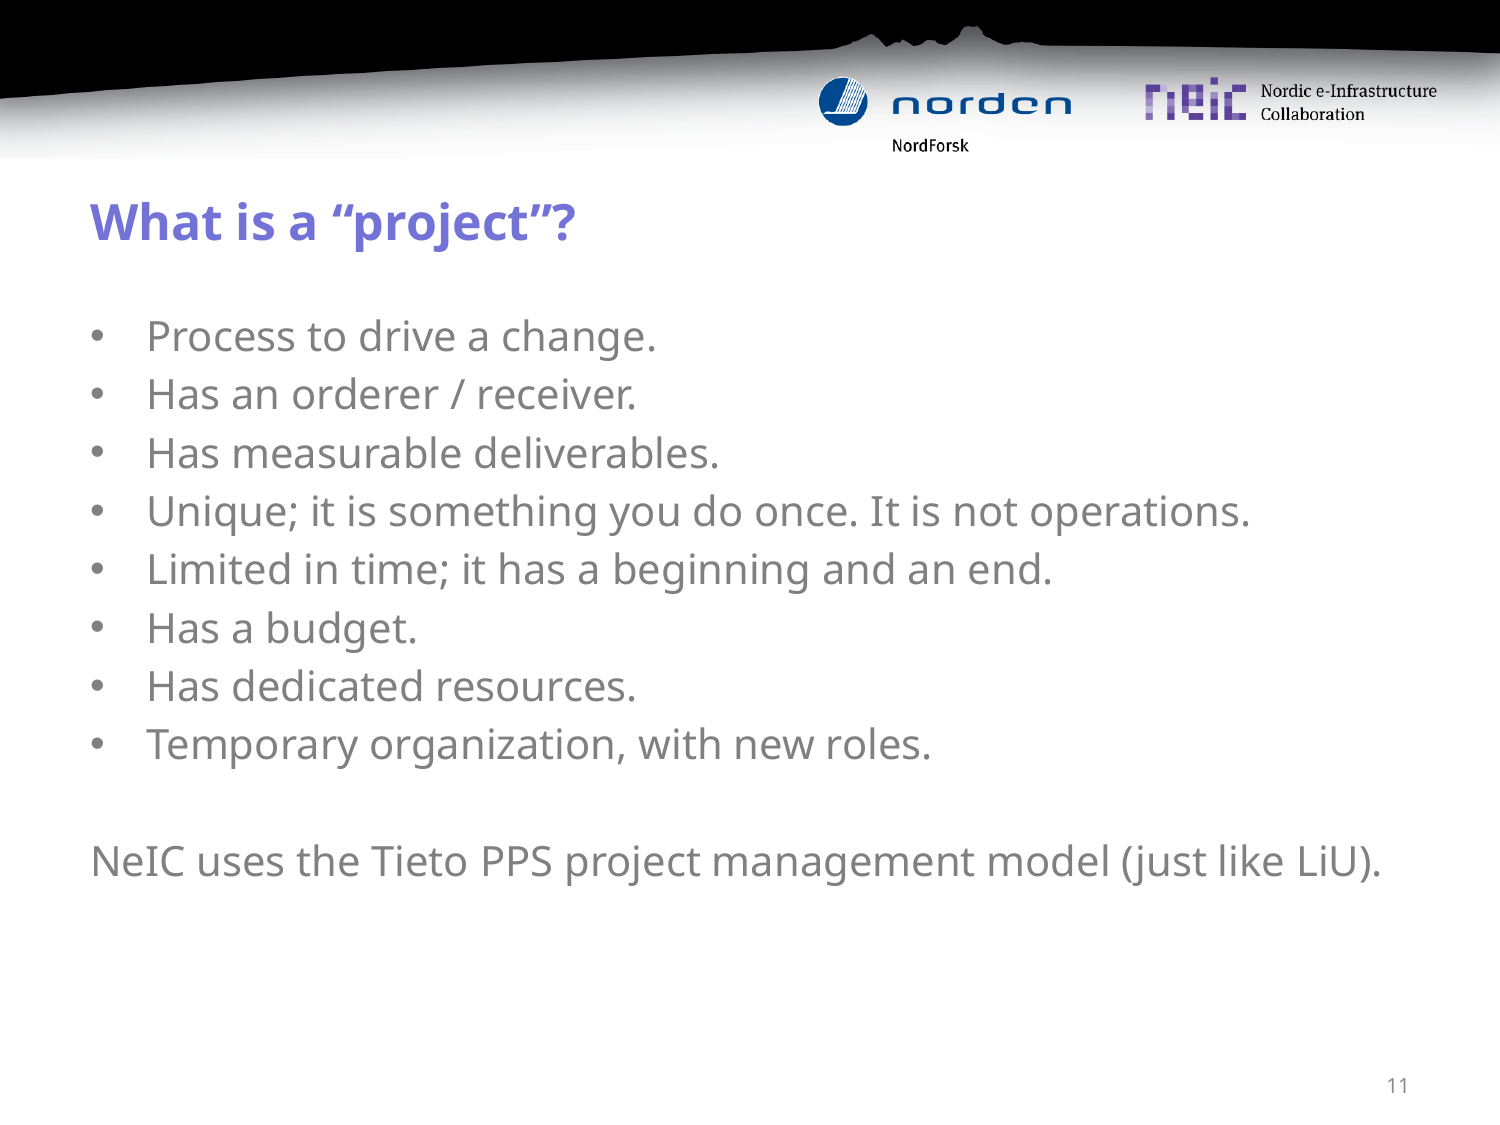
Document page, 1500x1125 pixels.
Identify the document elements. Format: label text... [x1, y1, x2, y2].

list Process to drive a change. Has an orderer / receiver. Has measurable deliverables. Unique; it is something you do once. It is not operations. Limited in time; it has a beginning and an end. Has a budget. Has dedicated resources. Temporary organization, with new roles. NeIC uses the Tieto PPS project management model (just like LiU). [75, 302, 1425, 1045]
slide_number 11 [1074, 1071, 1425, 1103]
title What is a “project”? [75, 154, 1425, 286]
picture [0, 0, 1500, 1125]
